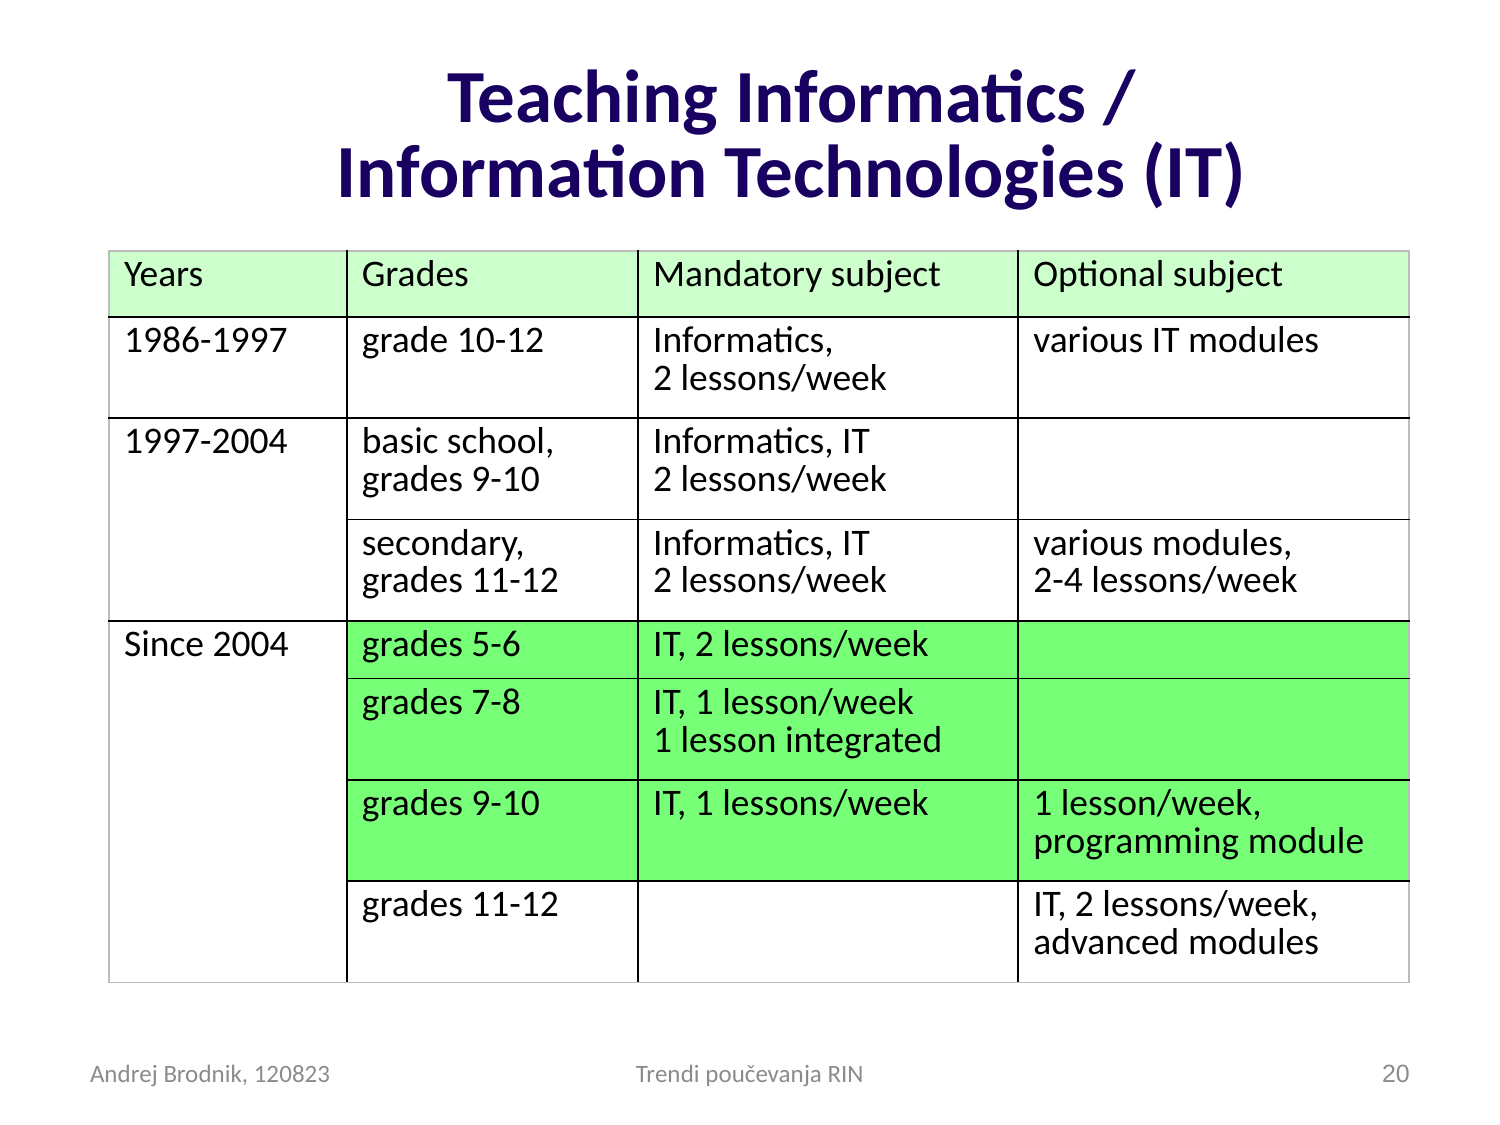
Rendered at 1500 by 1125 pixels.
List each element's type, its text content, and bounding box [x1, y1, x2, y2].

table_cell 1 lesson/week, programming module [1019, 781, 1408, 880]
table_cell grades 7-8 [348, 679, 637, 779]
slide_number 19 [1074, 1042, 1425, 1103]
table_cell grades 11-12 [348, 882, 637, 982]
table_cell various modules, 2-4 lessons/week [1019, 520, 1408, 620]
table_header Years [110, 252, 346, 316]
footer Trendi poučevanja RIN [512, 1042, 988, 1103]
table_header Grades [348, 252, 637, 316]
table_cell [639, 882, 1017, 982]
table_header Mandatory subject [639, 252, 1017, 316]
table_cell Informatics, IT 2 lessons/week [639, 520, 1017, 620]
table_cell Informatics, IT 2 lessons/week [639, 419, 1017, 519]
table_cell basic school, grades 9-10 [348, 419, 637, 519]
table_header Optional subject [1019, 252, 1408, 316]
table_cell IT, 2 lessons/week, advanced modules [1019, 882, 1408, 982]
table_cell IT, 2 lessons/week [639, 622, 1017, 678]
table_cell grades 5-6 [348, 622, 637, 678]
table_cell [1019, 679, 1408, 779]
table_cell various IT modules [1019, 318, 1408, 417]
table_cell [1019, 622, 1408, 678]
table_cell Informatics, 2 lessons/week [639, 318, 1017, 417]
table_cell 1986-1997 [110, 318, 346, 417]
table_cell grade 10-12 [348, 318, 637, 417]
table_cell IT, 1 lesson/week 1 lesson integrated [639, 679, 1017, 779]
table_cell IT, 1 lessons/week [639, 781, 1017, 880]
table_cell Since 2004 [110, 622, 346, 982]
table_cell [1019, 419, 1408, 519]
slide_number Andrej Brodnik, 120823 [75, 1042, 425, 1103]
table_cell secondary, grades 11-12 [348, 520, 637, 620]
title Teaching Informatics / Information Technologies (IT) [157, 47, 1427, 235]
table_cell grades 9-10 [348, 781, 637, 880]
table_cell 1997-2004 [110, 419, 346, 620]
